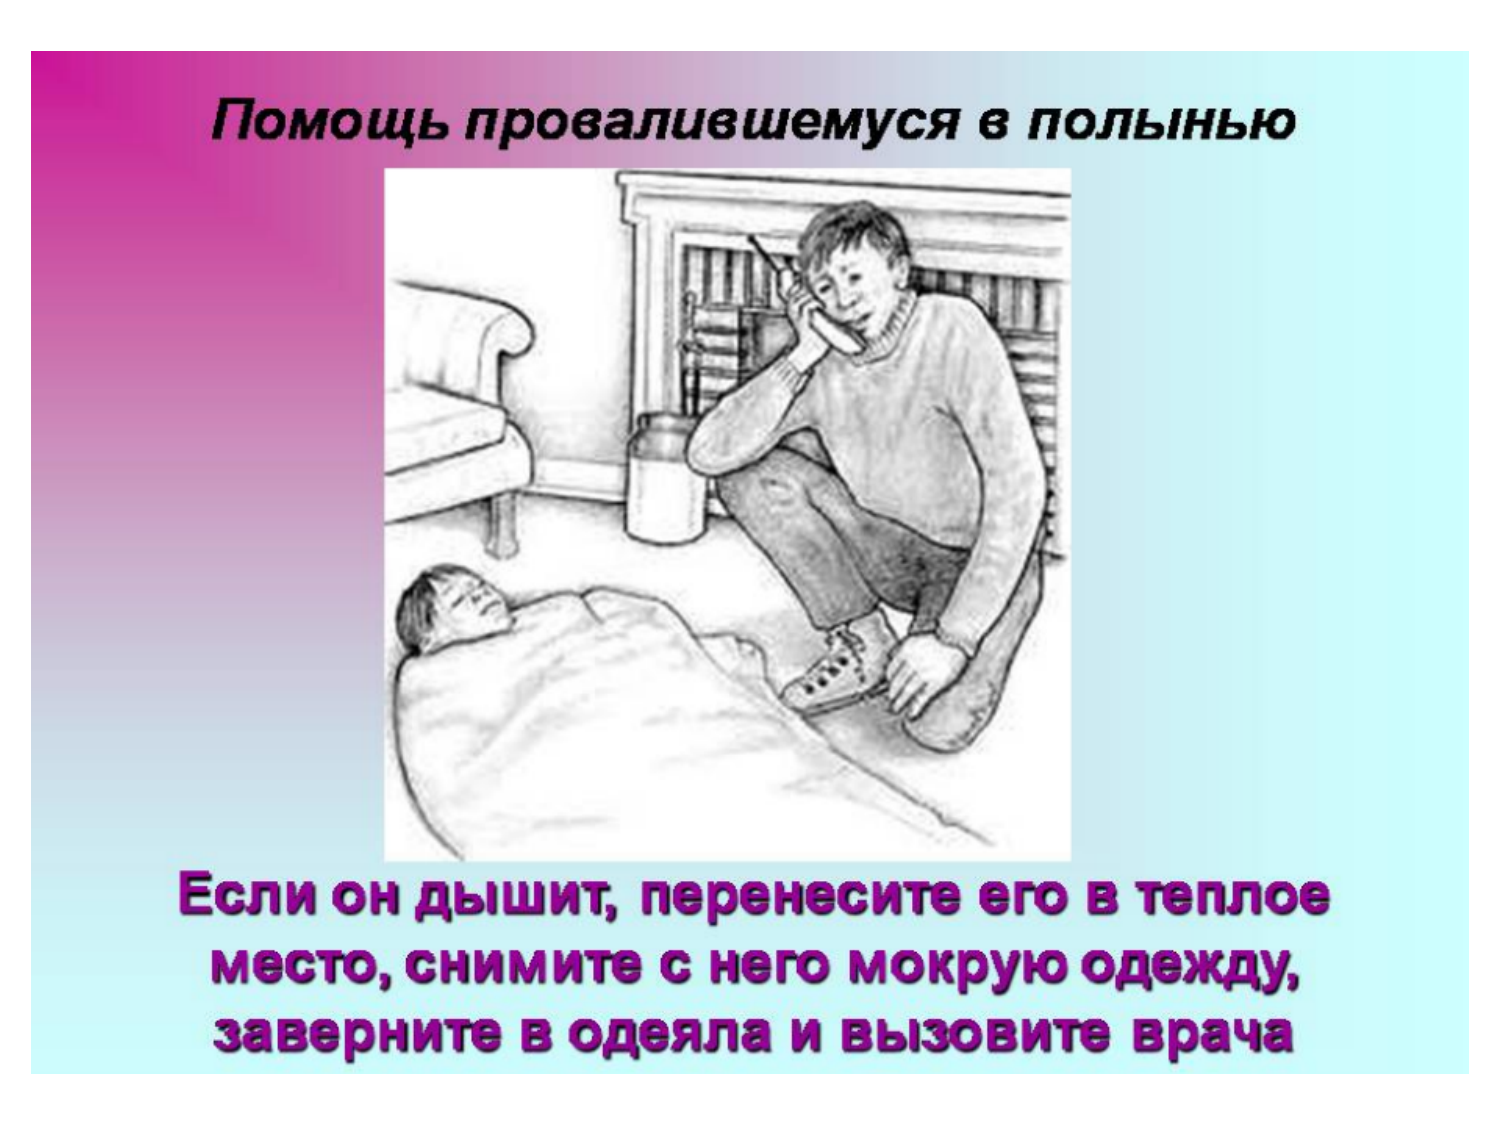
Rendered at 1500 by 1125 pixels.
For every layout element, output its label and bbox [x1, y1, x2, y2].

picture [30, 51, 1469, 1074]
